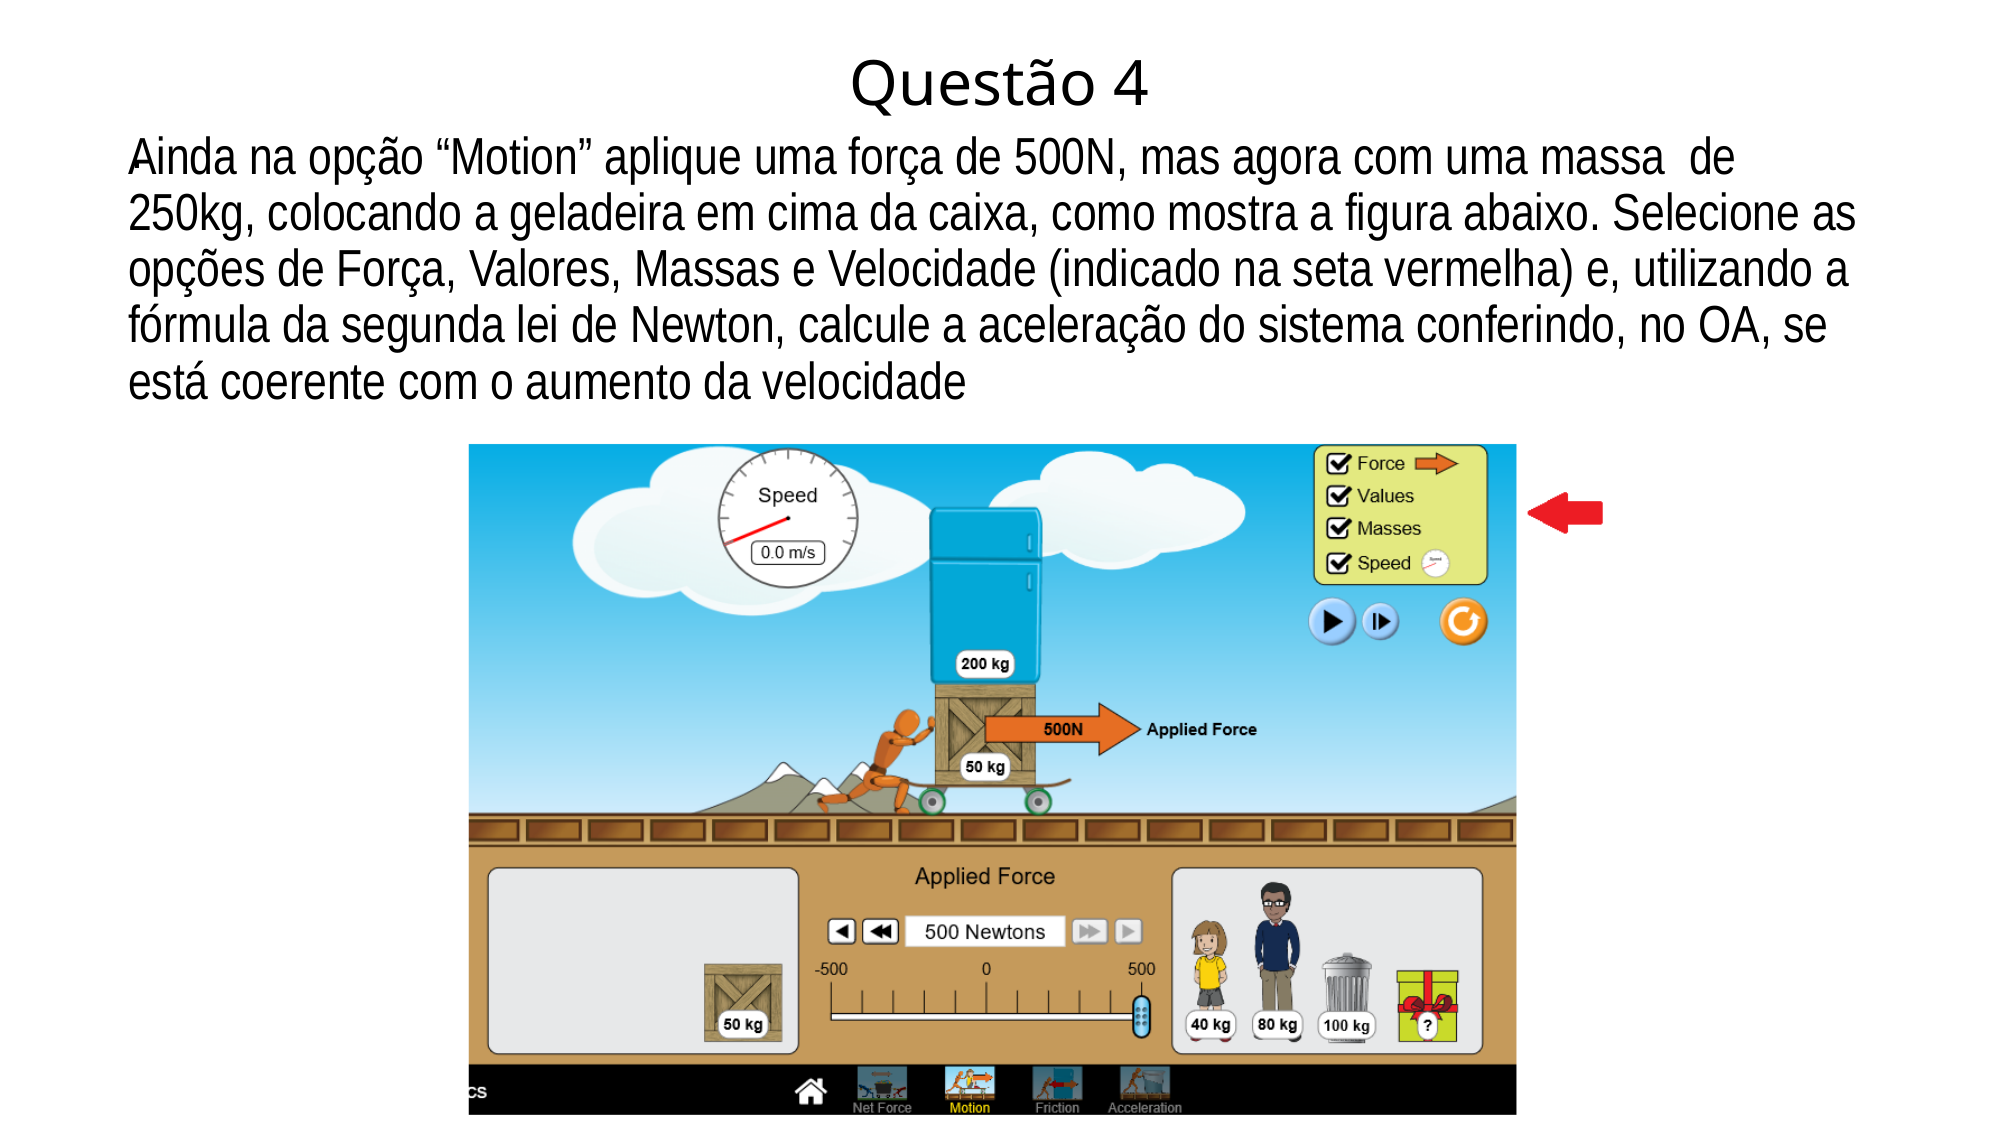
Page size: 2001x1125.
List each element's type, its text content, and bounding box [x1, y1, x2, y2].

list . [116, 115, 1891, 830]
picture [461, 434, 1614, 1125]
title Questão 4 [137, 0, 1863, 115]
text_box Ainda na opção “Motion” aplique uma força de 500N, mas agora com uma massa de 250kg, colocando a geladeira em cima da caixa, como mostra a figura abaixo. Selecione as opções de Força, Valores, Massas e Velocidade (indicado na seta vermelha) e, utilizando a fórmula da segunda lei de Newton, calcule a aceleração do sistema conferindo, no OA, se está coerente com o aumento da velocidade [113, 122, 1887, 836]
